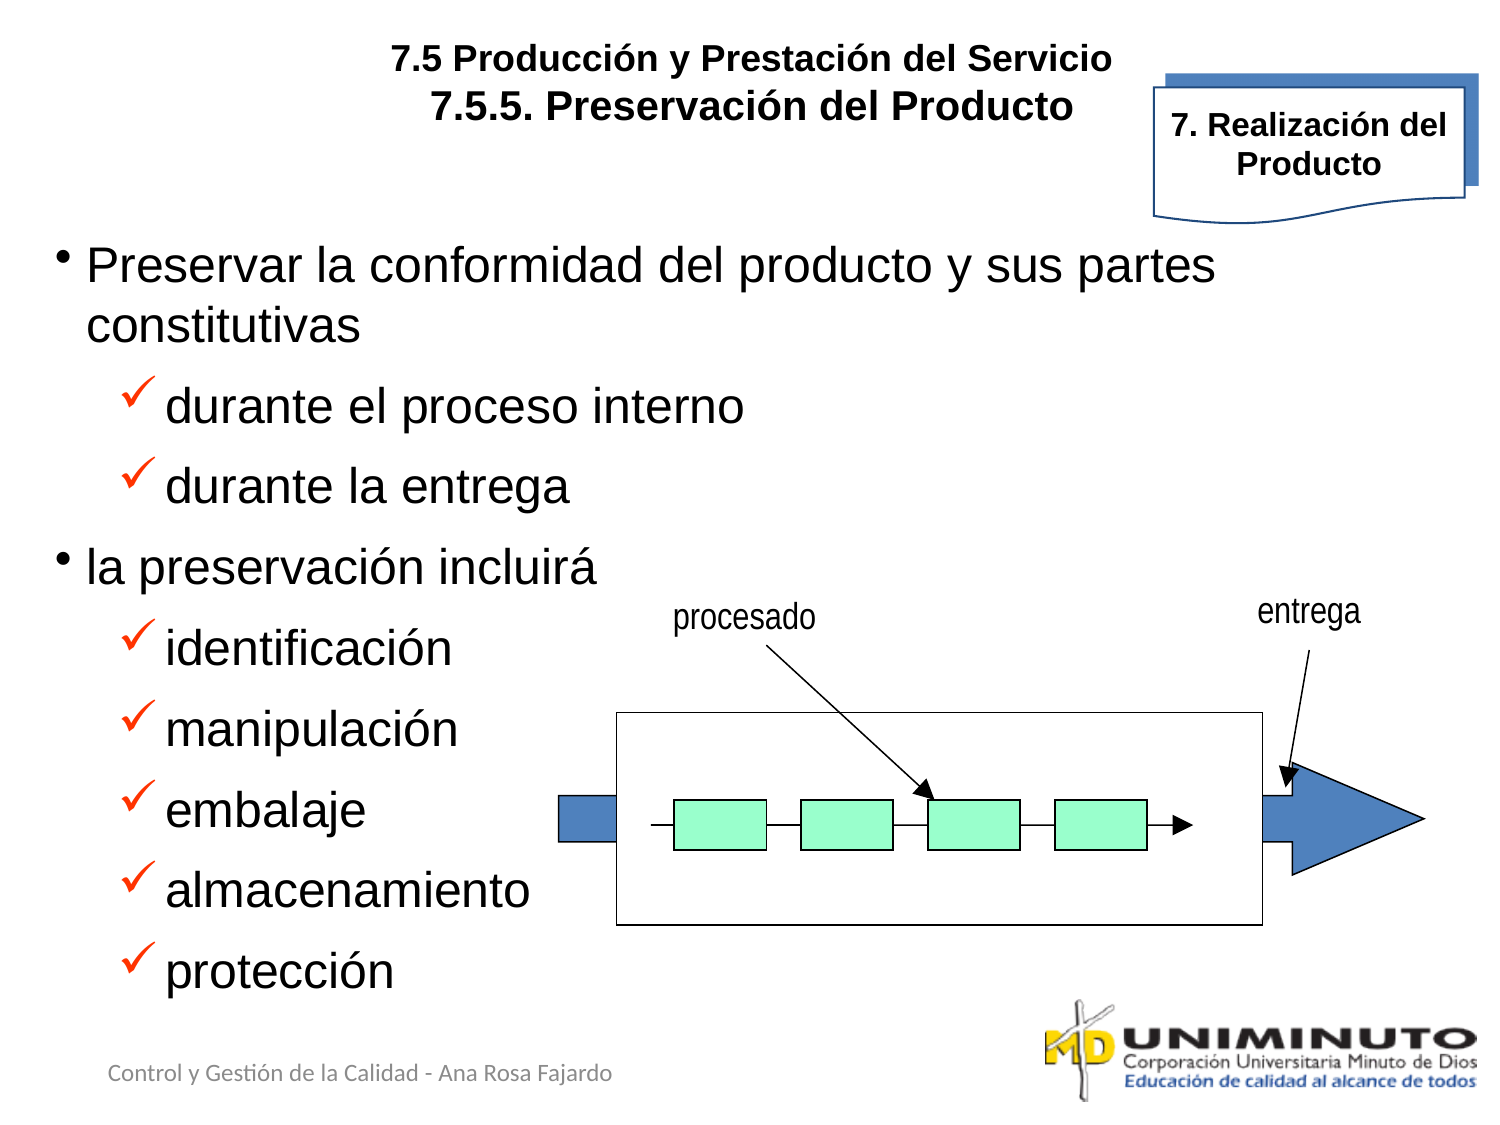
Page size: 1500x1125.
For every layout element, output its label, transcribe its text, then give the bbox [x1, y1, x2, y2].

text_box [1148, 814, 1194, 836]
text_box [558, 795, 616, 842]
text_box 7. Realización del Producto [1153, 87, 1465, 224]
text_box [616, 712, 1263, 925]
text_box [1278, 649, 1310, 788]
text_box [766, 645, 935, 800]
text_box [800, 800, 894, 850]
text_box Control y Gestión de la Calidad - Ana Rosa Fajardo [58, 1041, 663, 1102]
text_box Preservar la conformidad del producto y sus partes constitutivas durante el proceso interno durante la entrega la preservación incluirá identificación manipulación embalaje almacenamiento protección [46, 224, 1420, 1006]
text_box [674, 800, 767, 850]
picture [1045, 999, 1477, 1102]
text_box [1263, 762, 1424, 876]
text_box 7.5 Producción y Prestación del Servicio 7.5.5. Preservación del Producto [375, 26, 1129, 136]
text_box [927, 800, 1021, 850]
text_box entrega [1242, 578, 1376, 639]
text_box procesado [658, 584, 832, 645]
text_box [1054, 800, 1148, 850]
